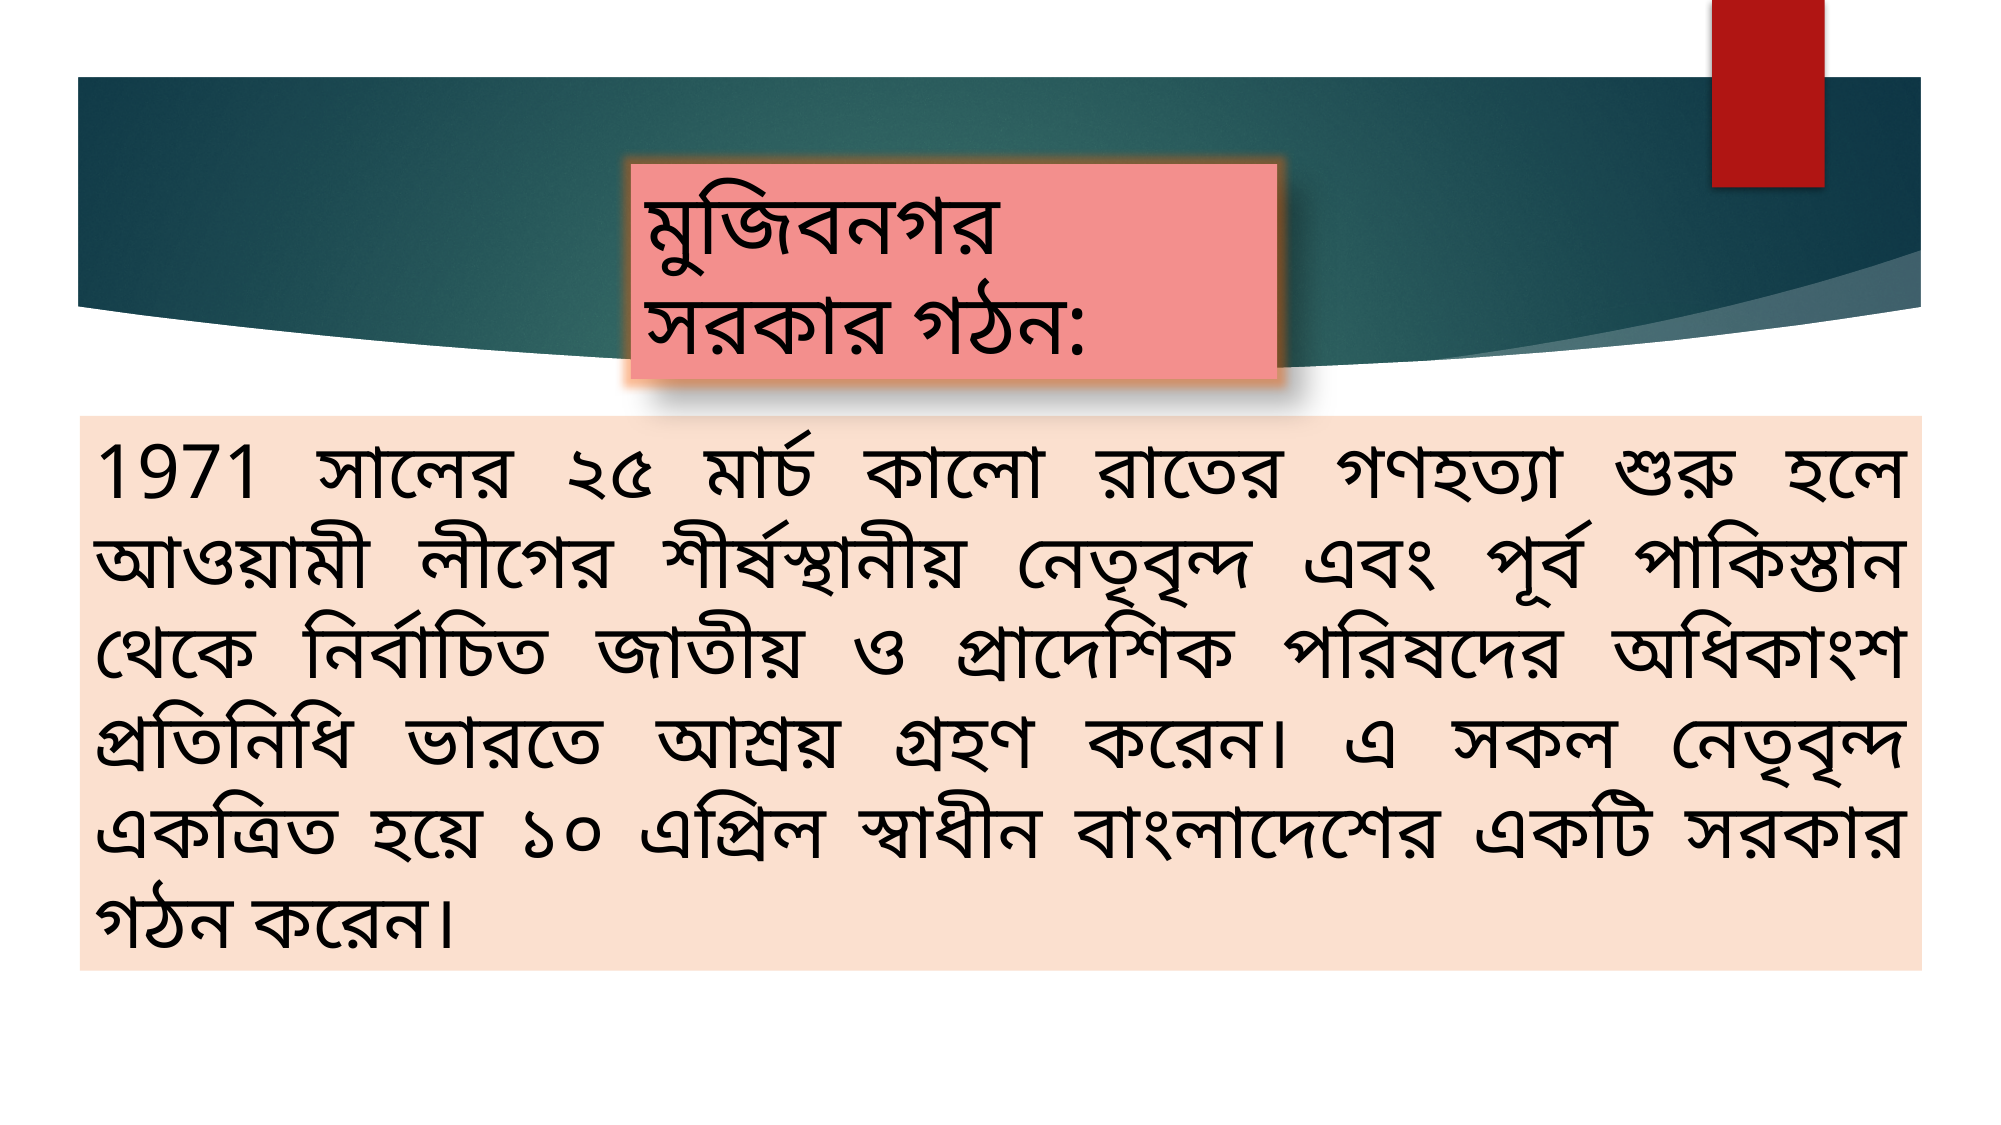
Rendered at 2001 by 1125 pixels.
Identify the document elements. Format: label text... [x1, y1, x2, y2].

text_box 1971 সালের ২৫ মার্চ কালো রাতের গণহত্যা শুরু হলে আওয়ামী লীগের শীর্ষস্থানীয় নেতৃবৃন্দ এবং পূর্ব পাকিস্তান থেকে নির্বাচিত জাতীয় ও প্রাদেশিক পরিষদের অধিকাংশ প্রতিনিধি ভারতে আশ্রয় গ্রহণ করেন। এ সকল নেতৃবৃন্দ একত্রিত হয়ে ১০ এপ্রিল স্বাধীন বাংলাদেশের একটি সরকার গঠন করেন। [79, 415, 1922, 971]
text_box মুজিবনগর সরকার গঠন: [630, 164, 1278, 379]
